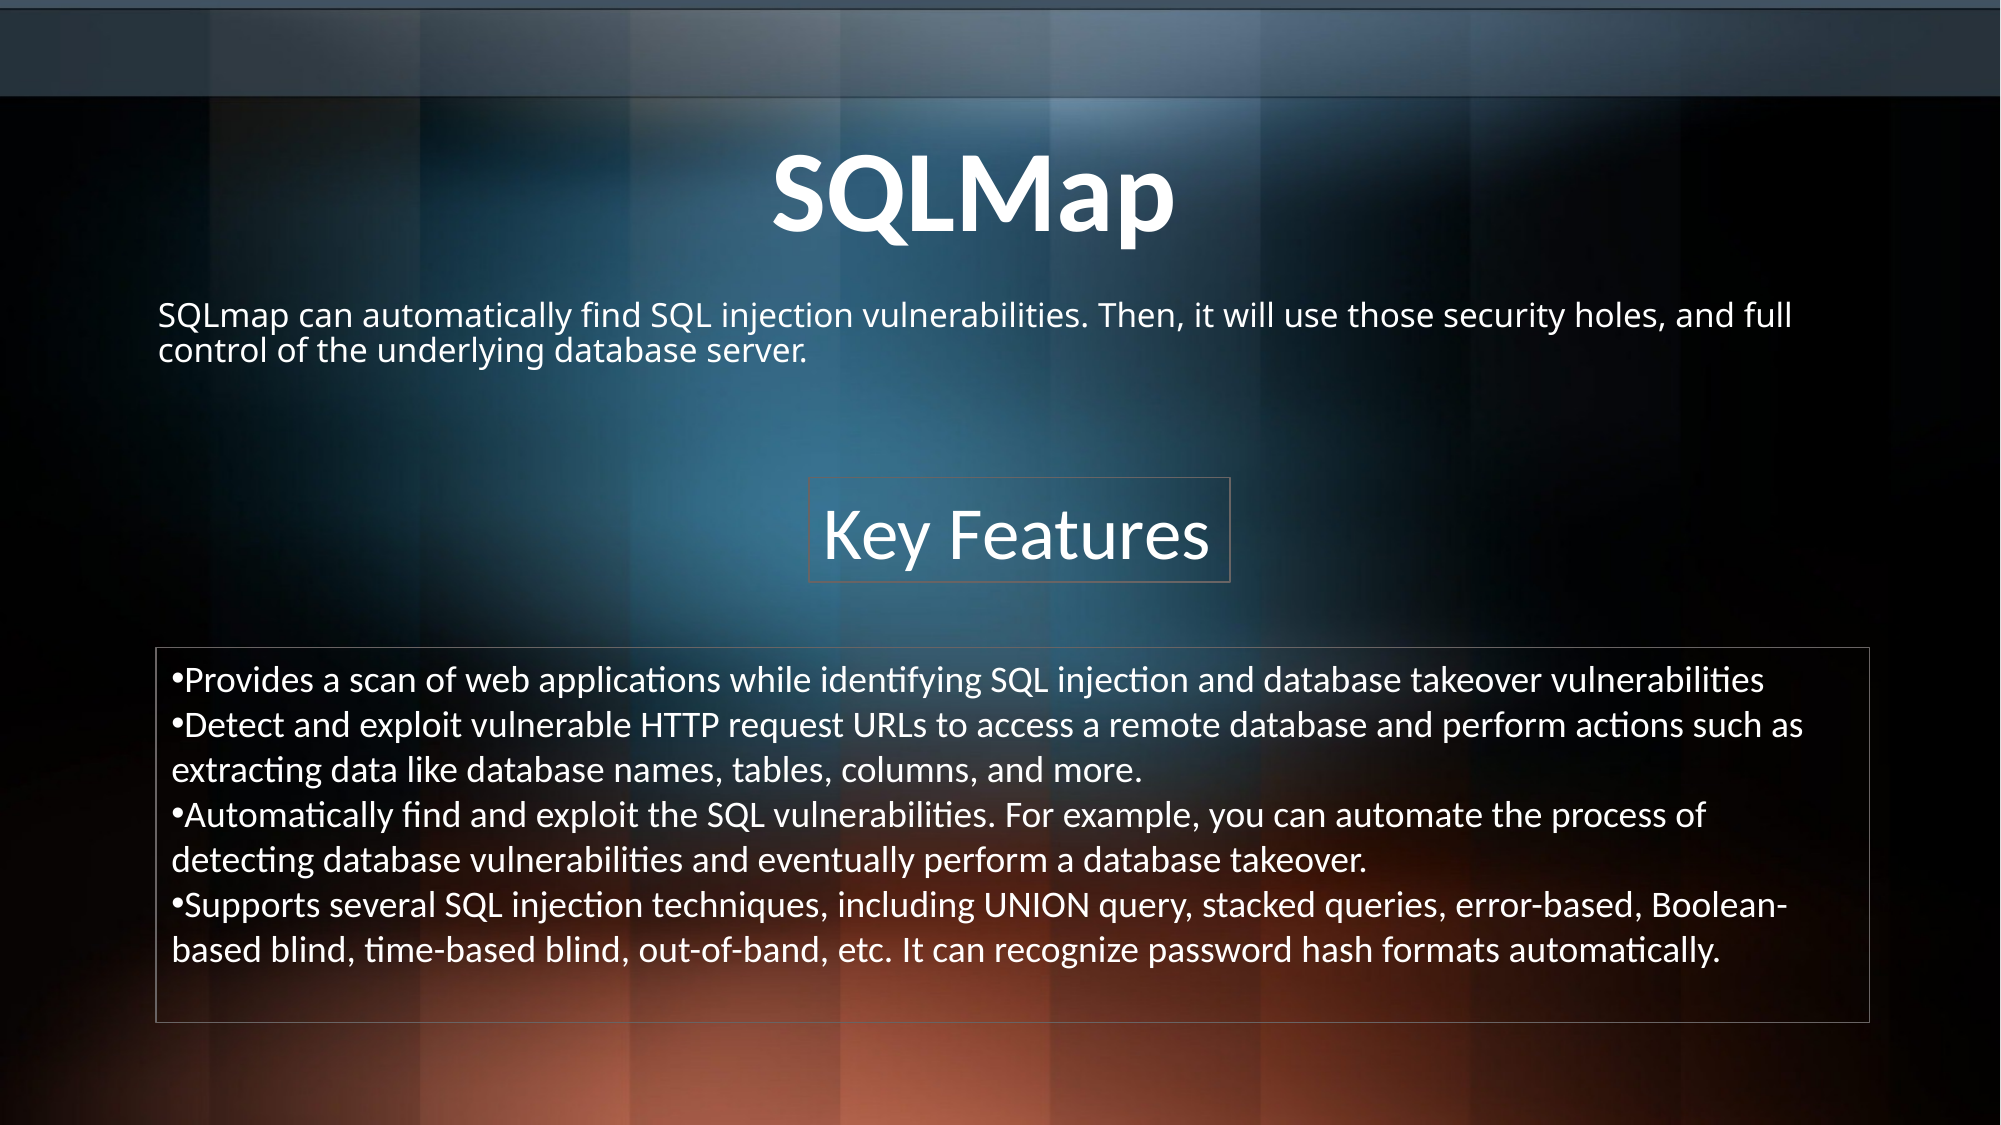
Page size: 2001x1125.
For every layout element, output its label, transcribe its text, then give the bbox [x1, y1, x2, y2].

text_box Key Features [808, 477, 1230, 583]
picture [0, 0, 2001, 1125]
title SQLMap [224, 107, 1725, 263]
text_box Provides a scan of web applications while identifying SQL injection and database takeover vulnerabilities Detect and exploit vulnerable HTTP request URLs to access a remote database and perform actions such as extracting data like database names, tables, columns, and more. Automatically find and exploit the SQL vulnerabilities. For example, you can automate the process of detecting database vulnerabilities and eventually perform a database takeover. Supports several SQL injection techniques, including UNION query, stacked queries, error-based, Boolean-based blind, time-based blind, out-of-band, etc. It can recognize password hash formats automatically. [156, 647, 1870, 1023]
subtitle SQLmap can automatically find SQL injection vulnerabilities. Then, it will use those security holes, and full control of the underlying database server. [142, 290, 1857, 446]
